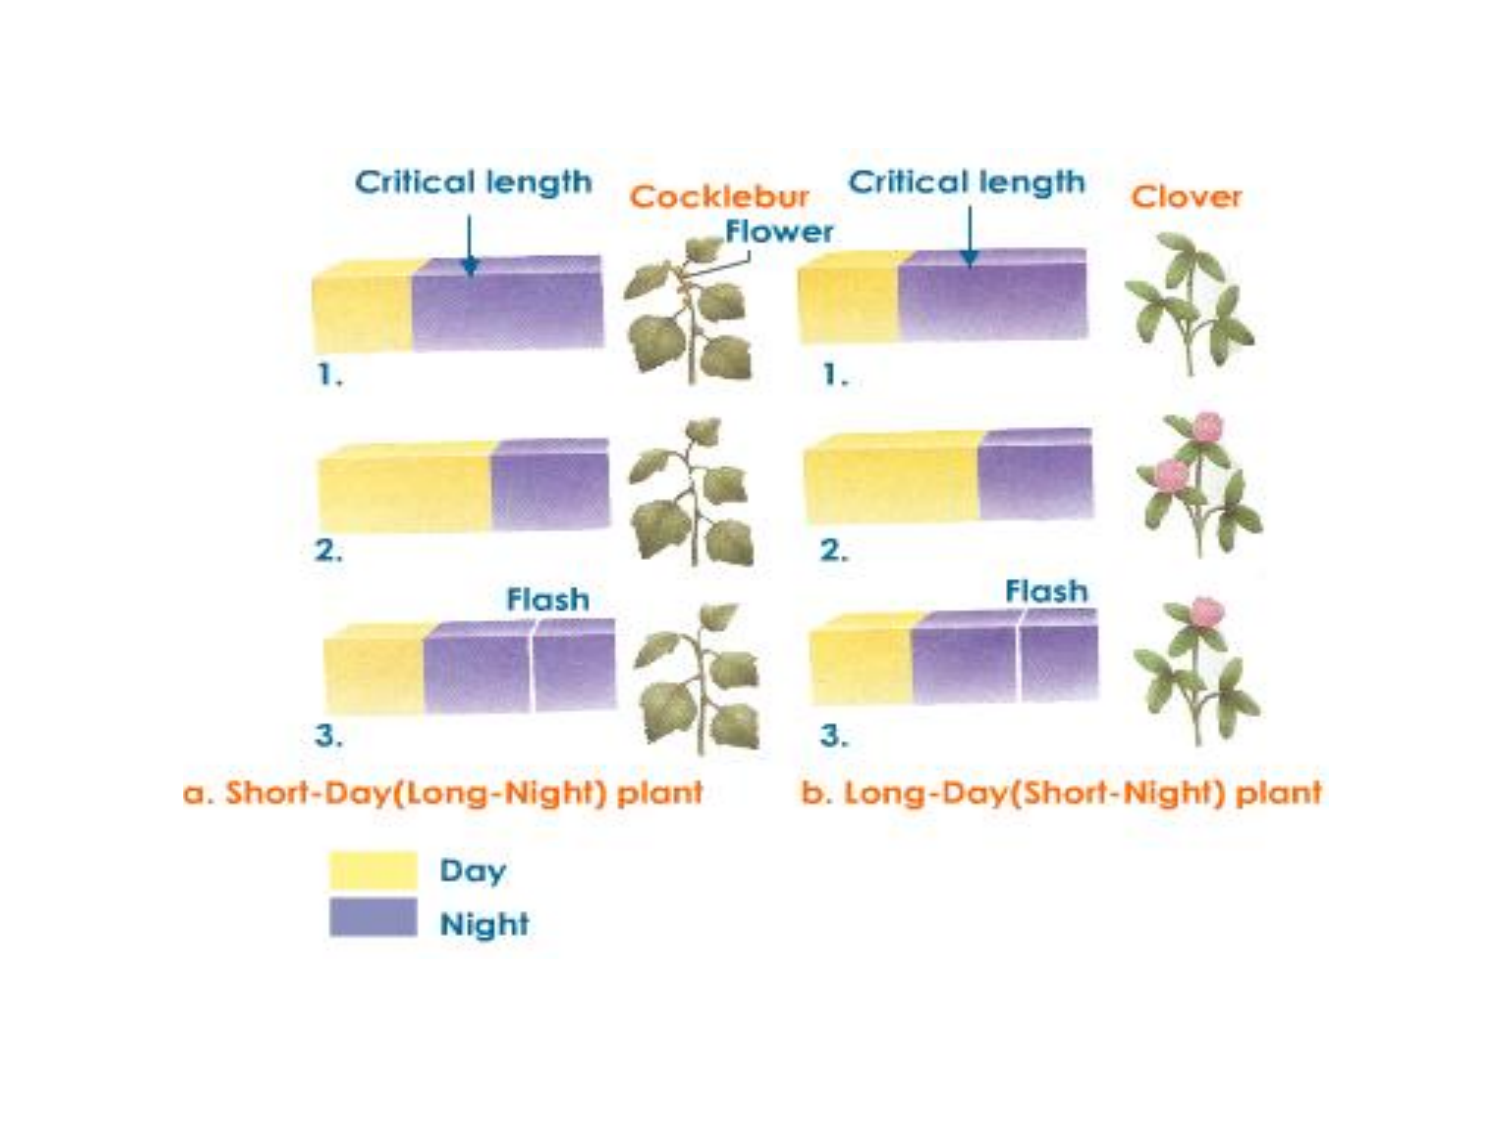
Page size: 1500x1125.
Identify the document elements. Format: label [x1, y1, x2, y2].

picture [182, 148, 1329, 959]
